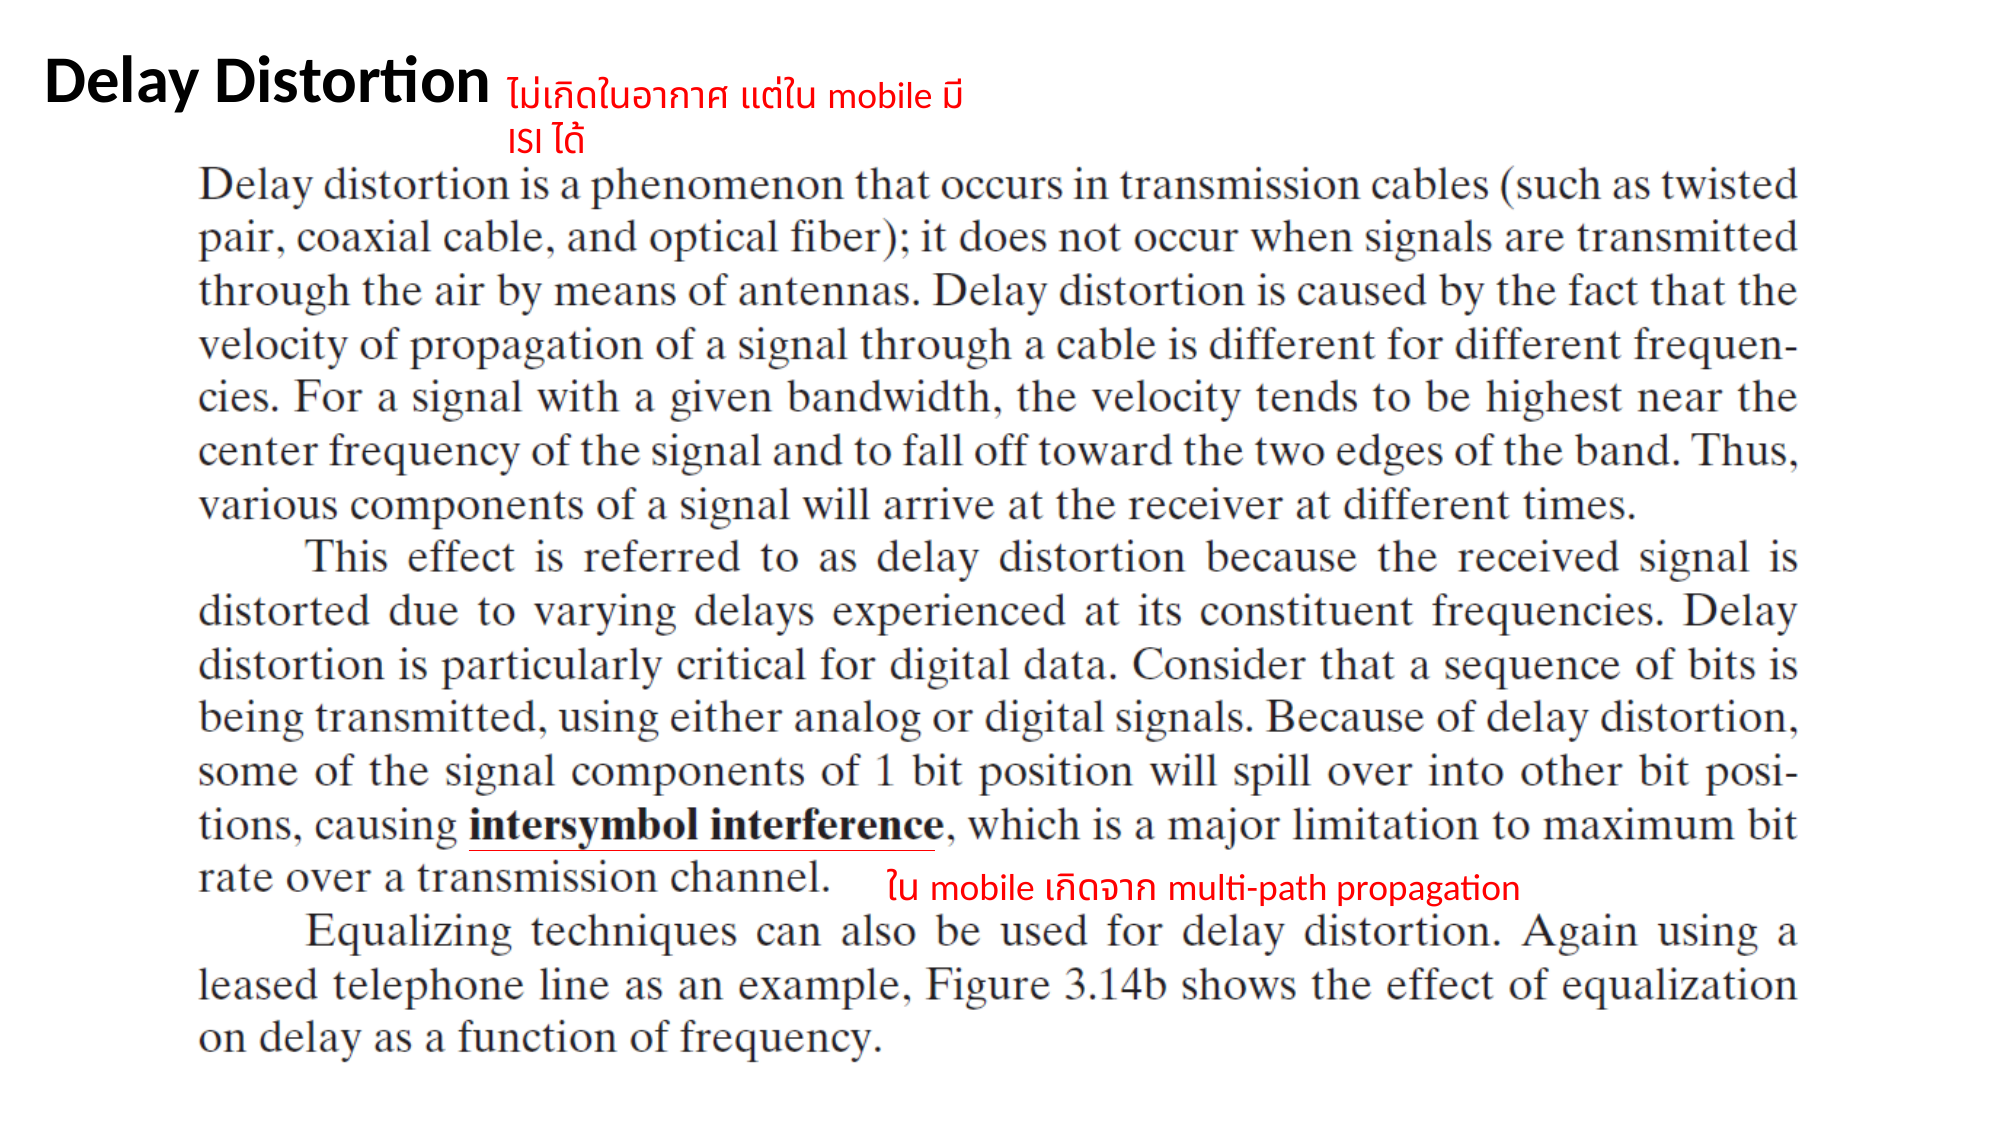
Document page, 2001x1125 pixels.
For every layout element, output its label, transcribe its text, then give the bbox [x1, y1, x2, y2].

text_box ไม่เกิดในอากาศ แต่ใน mobile มี ISI ได้ [492, 63, 999, 157]
text_box Delay Distortion [29, 28, 1968, 123]
picture [187, 157, 1811, 1071]
